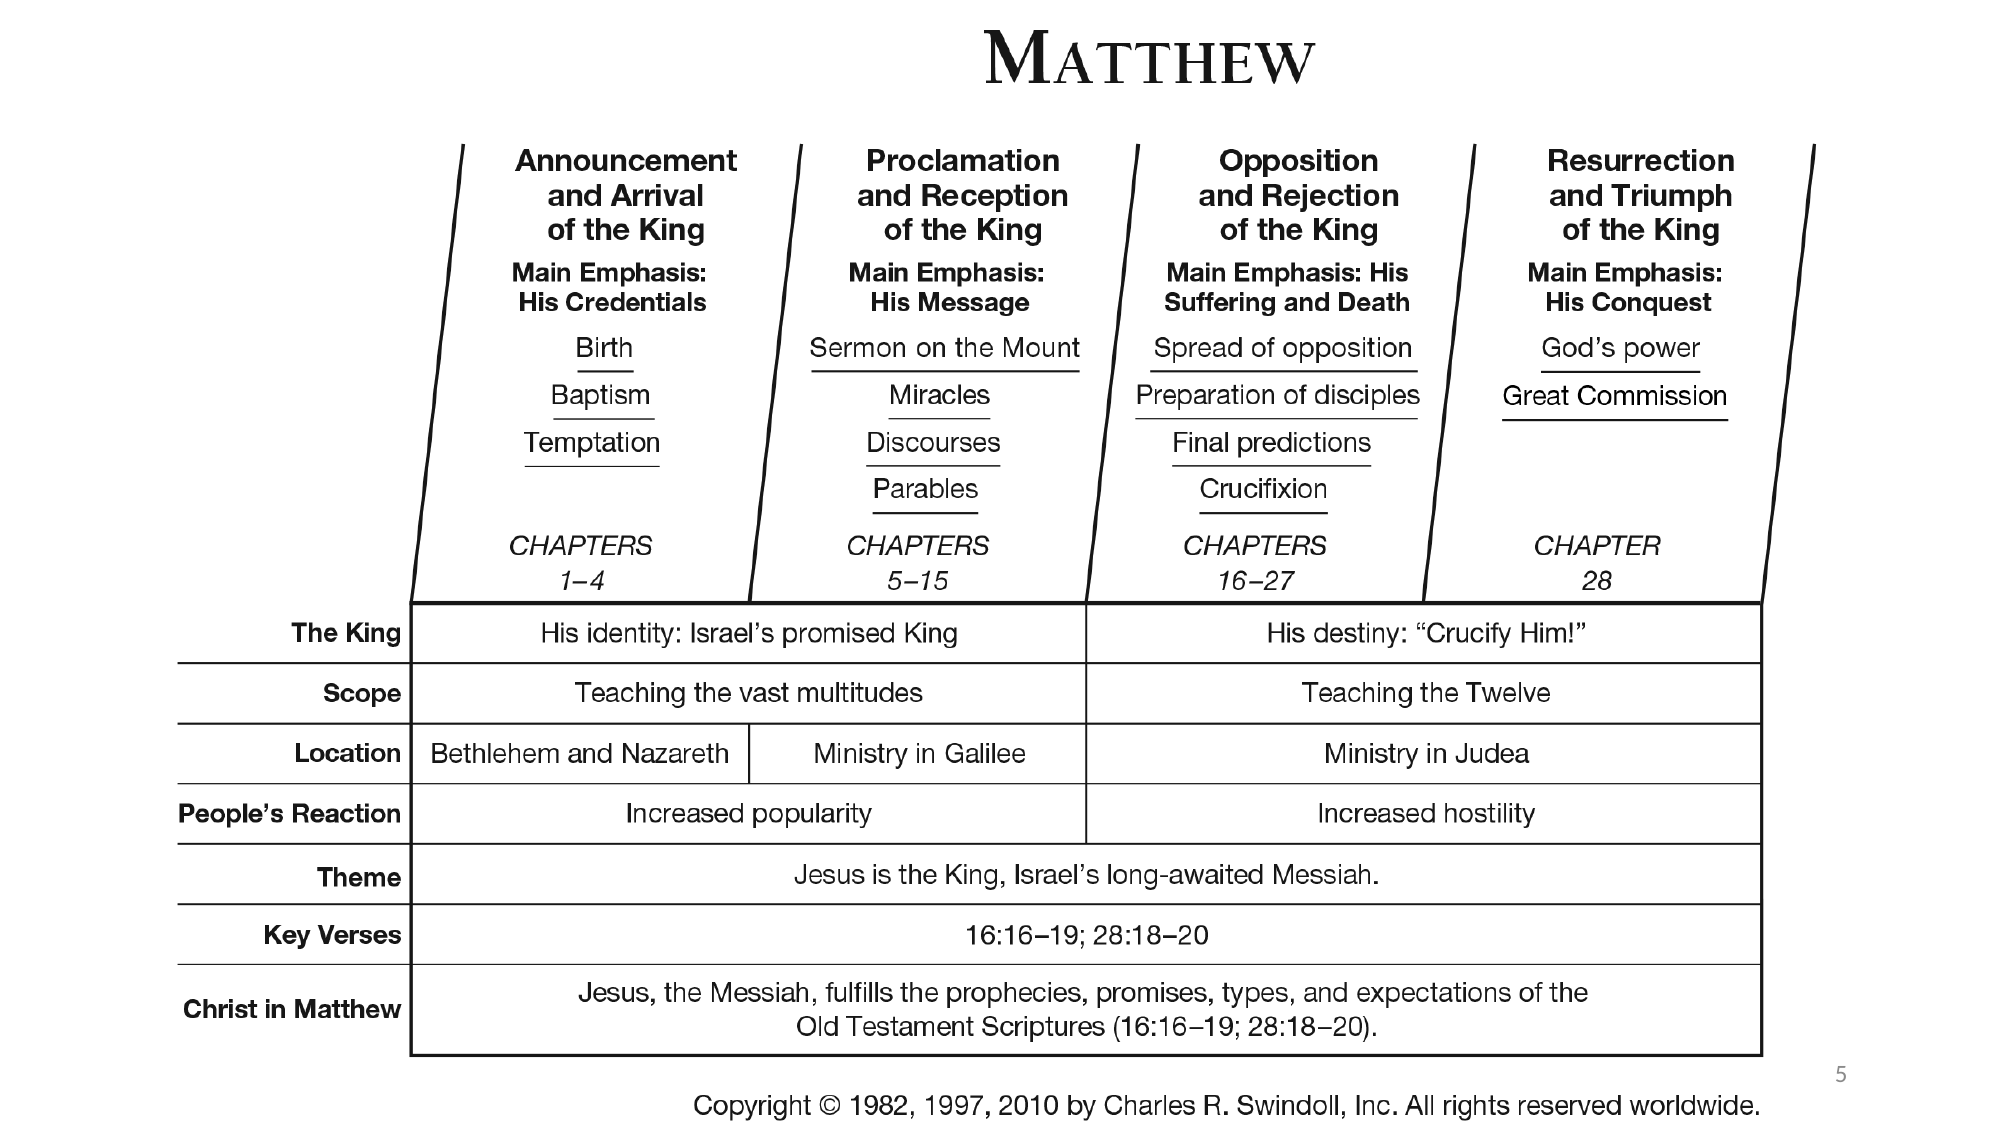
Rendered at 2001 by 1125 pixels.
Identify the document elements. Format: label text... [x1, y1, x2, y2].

picture [165, 0, 1835, 1125]
slide_number 5 [1835, 1042, 1863, 1103]
